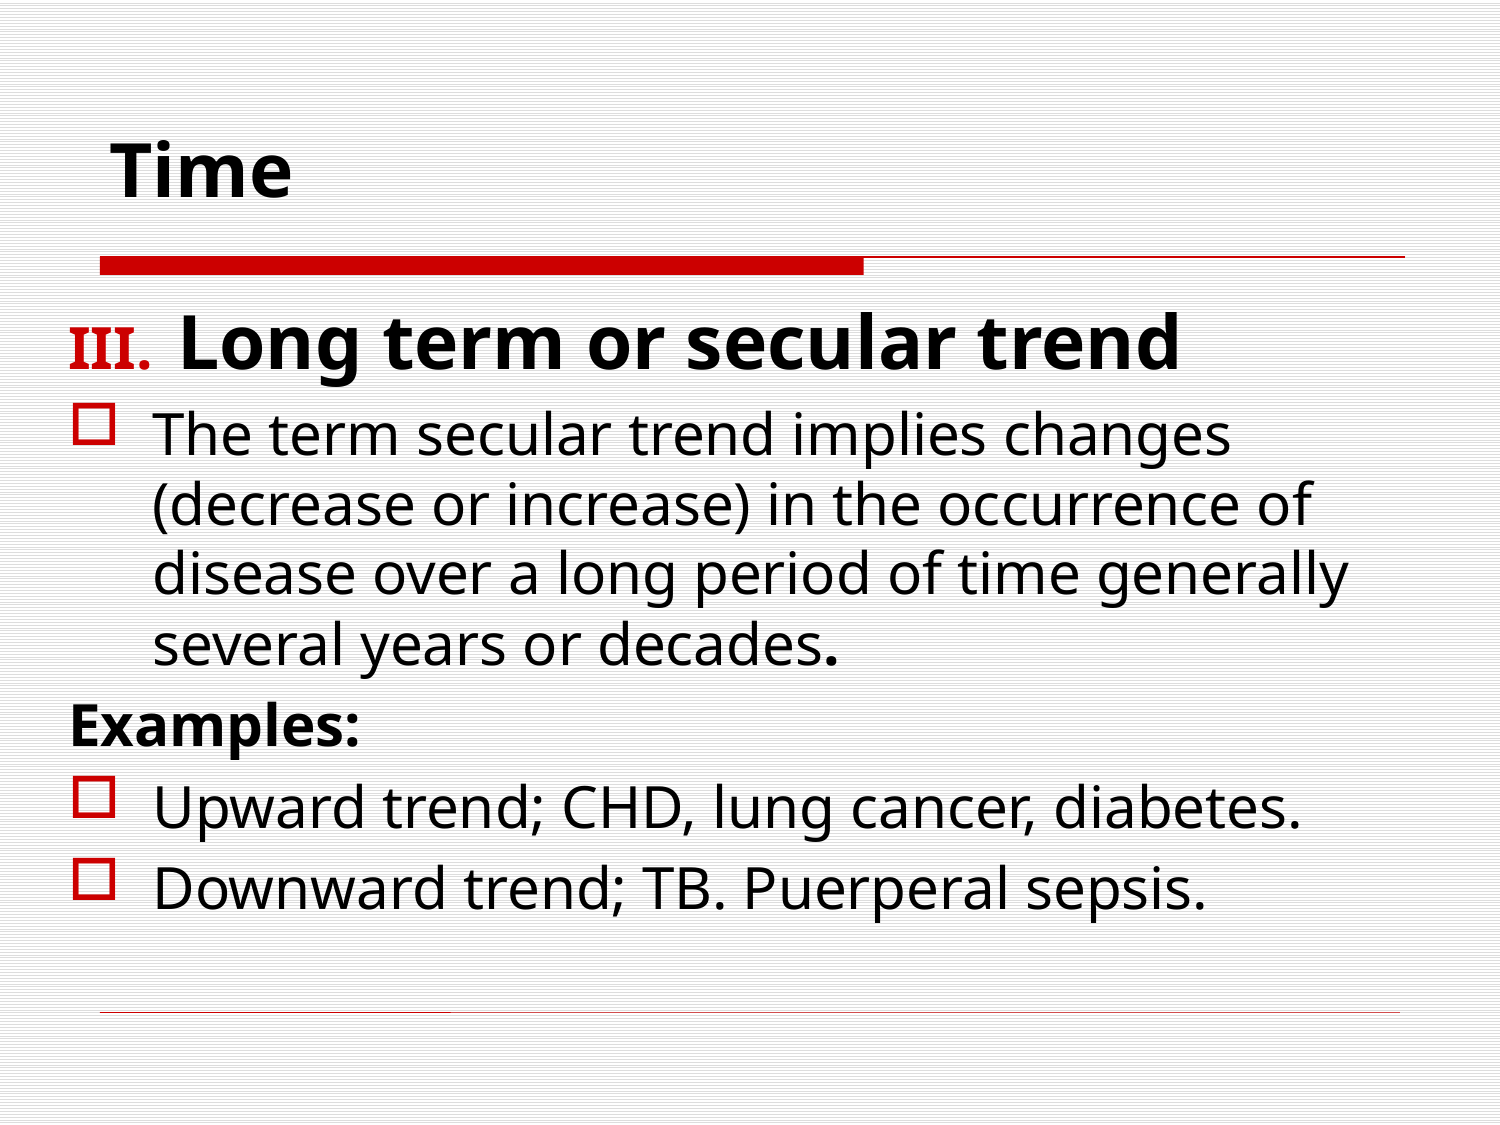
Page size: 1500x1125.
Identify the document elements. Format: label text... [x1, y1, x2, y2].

title Time [94, 50, 1407, 221]
list Long term or secular trend The term secular trend implies changes (decrease or increase) in the occurrence of disease over a long period of time generally several years or decades. Examples: Upward trend; CHD, lung cancer, diabetes. Downward trend; TB. Puerperal sepsis. [53, 287, 1447, 1047]
